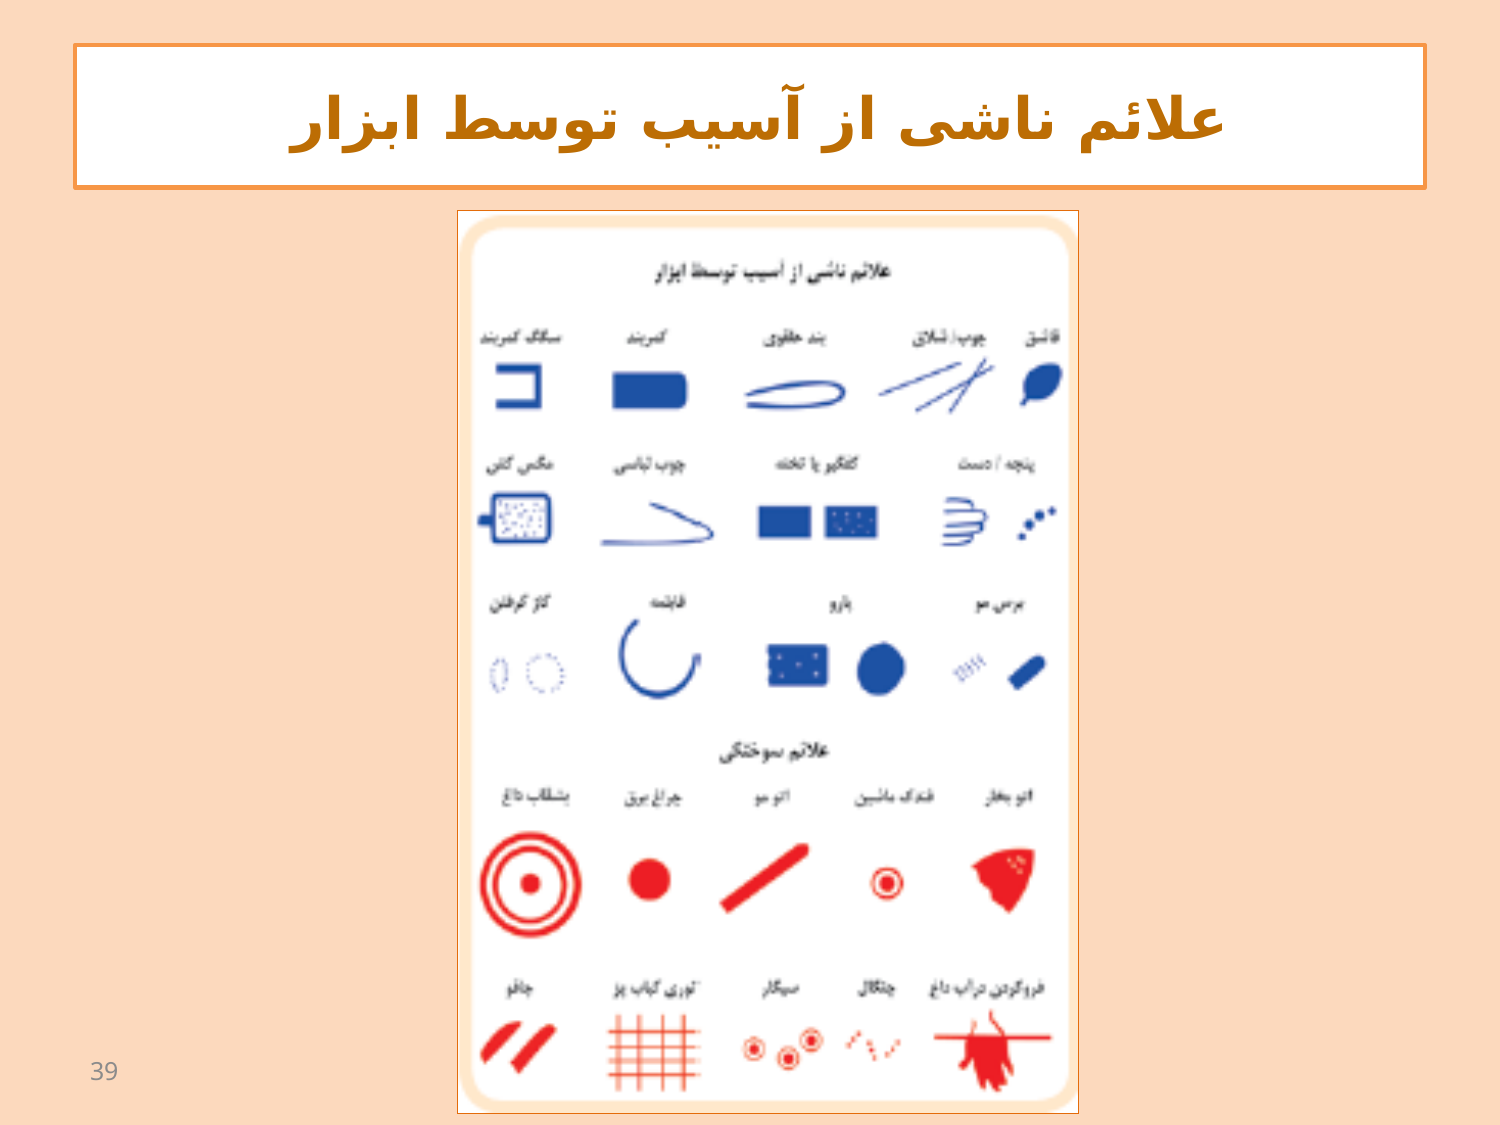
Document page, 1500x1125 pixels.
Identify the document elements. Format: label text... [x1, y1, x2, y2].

slide_number 39 [75, 1042, 425, 1103]
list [456, 210, 1079, 1114]
title علائم ناشی از آسیب توسط ابزار [73, 43, 1427, 190]
